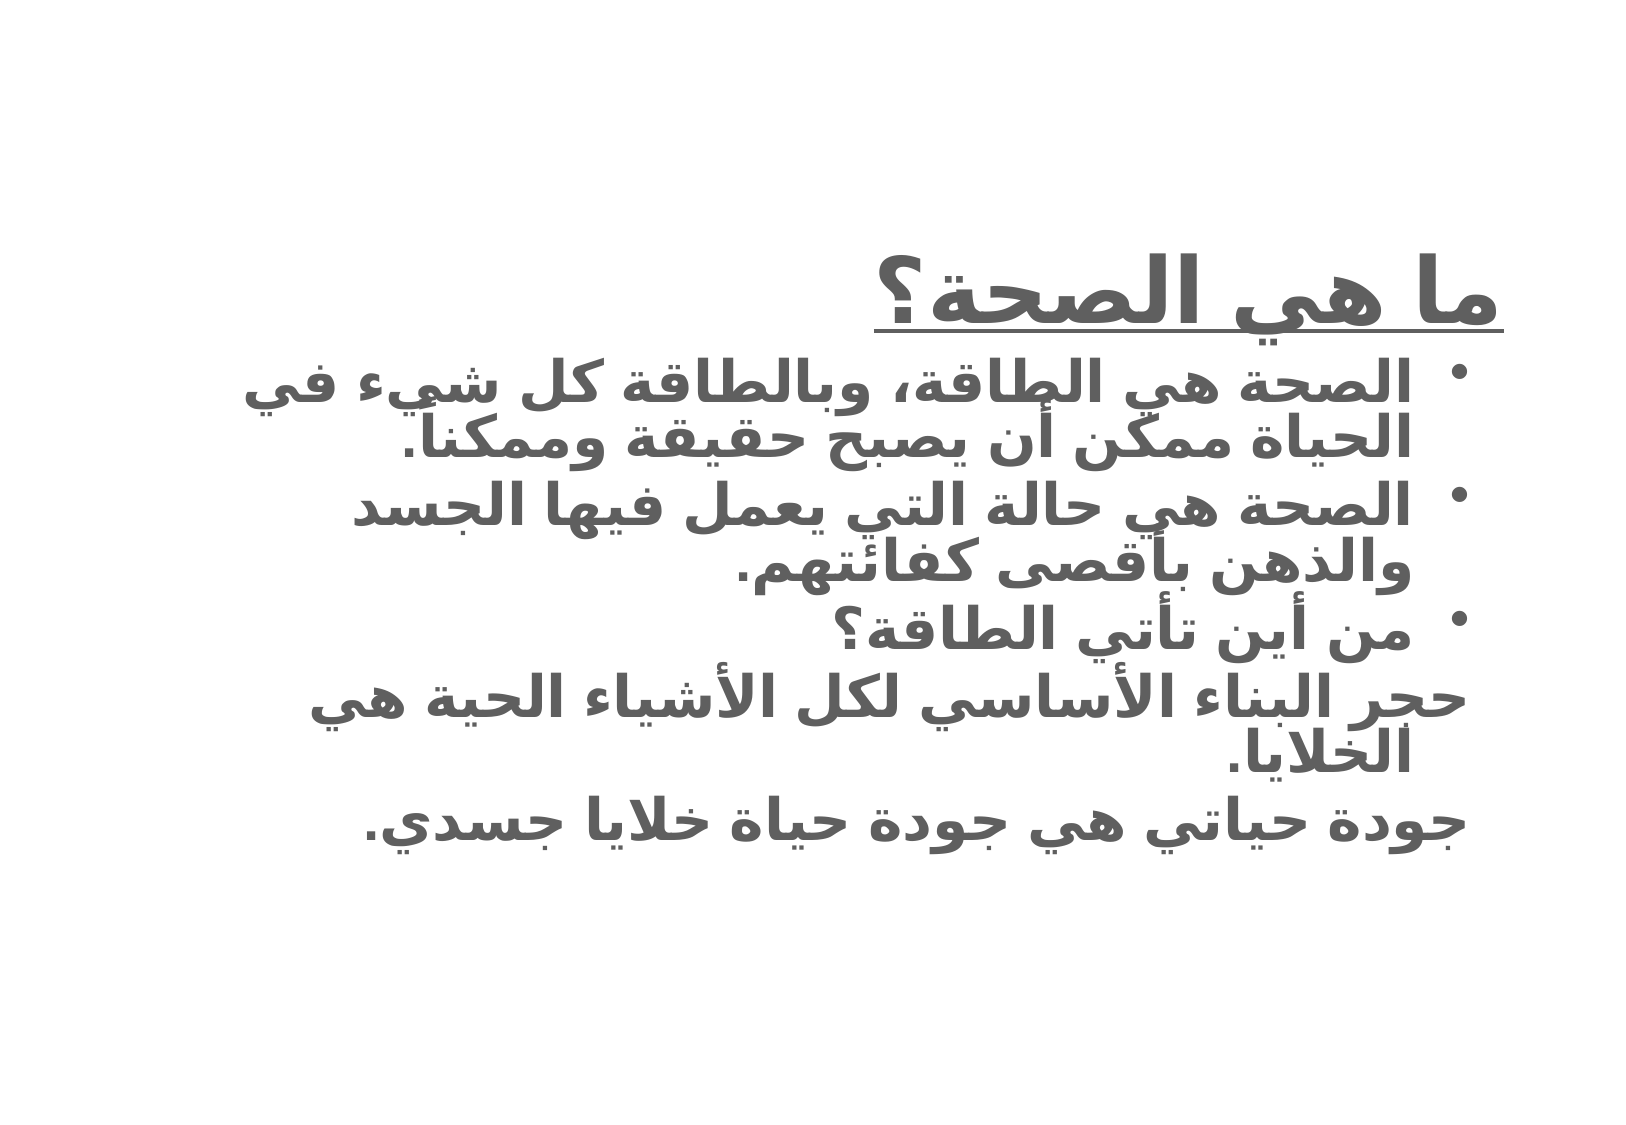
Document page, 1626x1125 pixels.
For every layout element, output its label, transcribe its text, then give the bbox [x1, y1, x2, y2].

title ما هي الصحة؟ [313, 207, 1519, 366]
list الصحة هي الطاقة، وبالطاقة كل شيء في الحياة ممكن أن يصبح حقيقة وممكناً. الصحة هي حالة التي يعمل فيها الجسد والذهن بأقصى كفائتهم. من أين تأتي الطاقة؟ حجر البناء الأساسي لكل الأشياء الحية هي الخلايا. جودة حياتي هي جودة حياة خلايا جسدي. [186, 349, 1487, 982]
